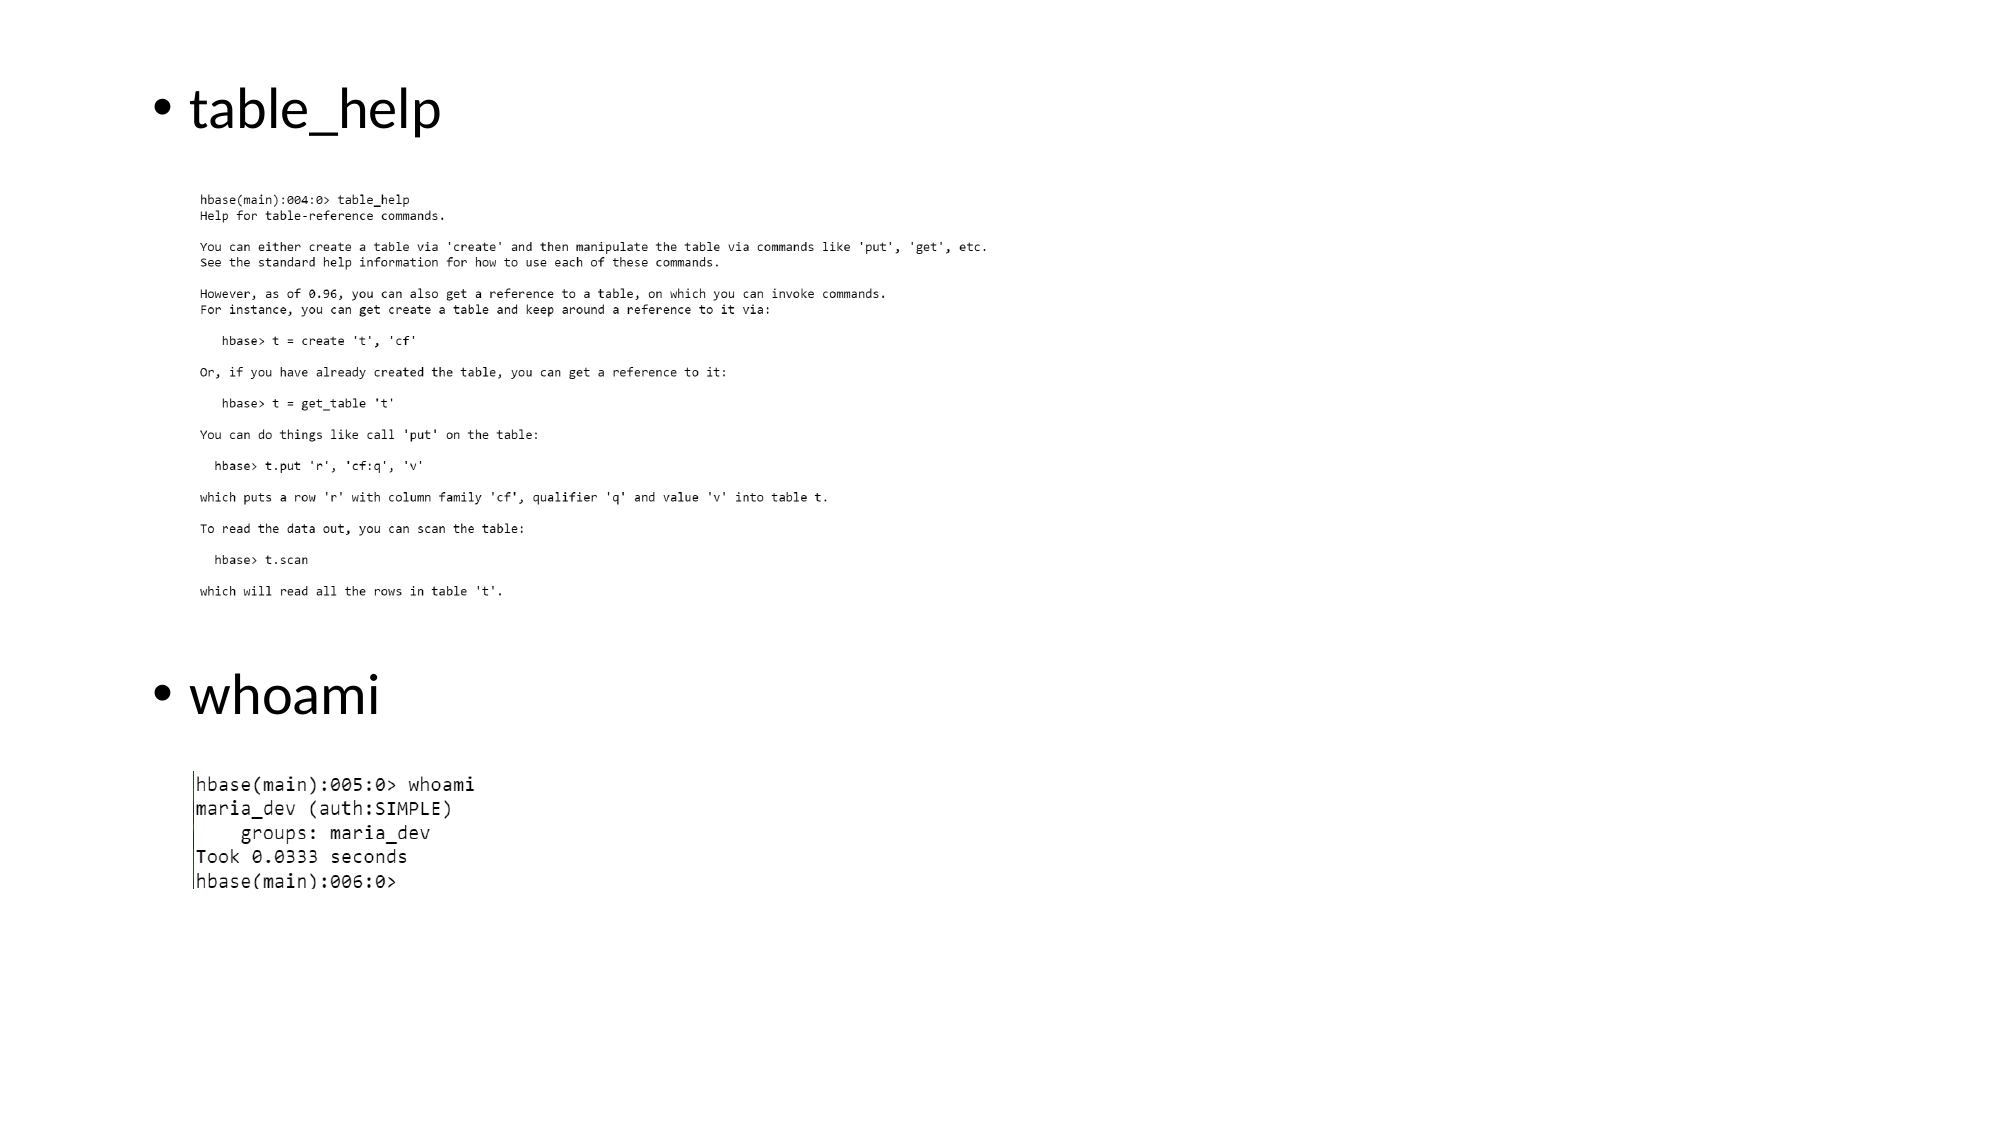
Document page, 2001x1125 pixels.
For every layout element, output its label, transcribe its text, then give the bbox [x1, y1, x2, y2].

picture [193, 771, 489, 889]
list table_help whoami [137, 70, 1863, 1014]
picture [200, 190, 1000, 616]
